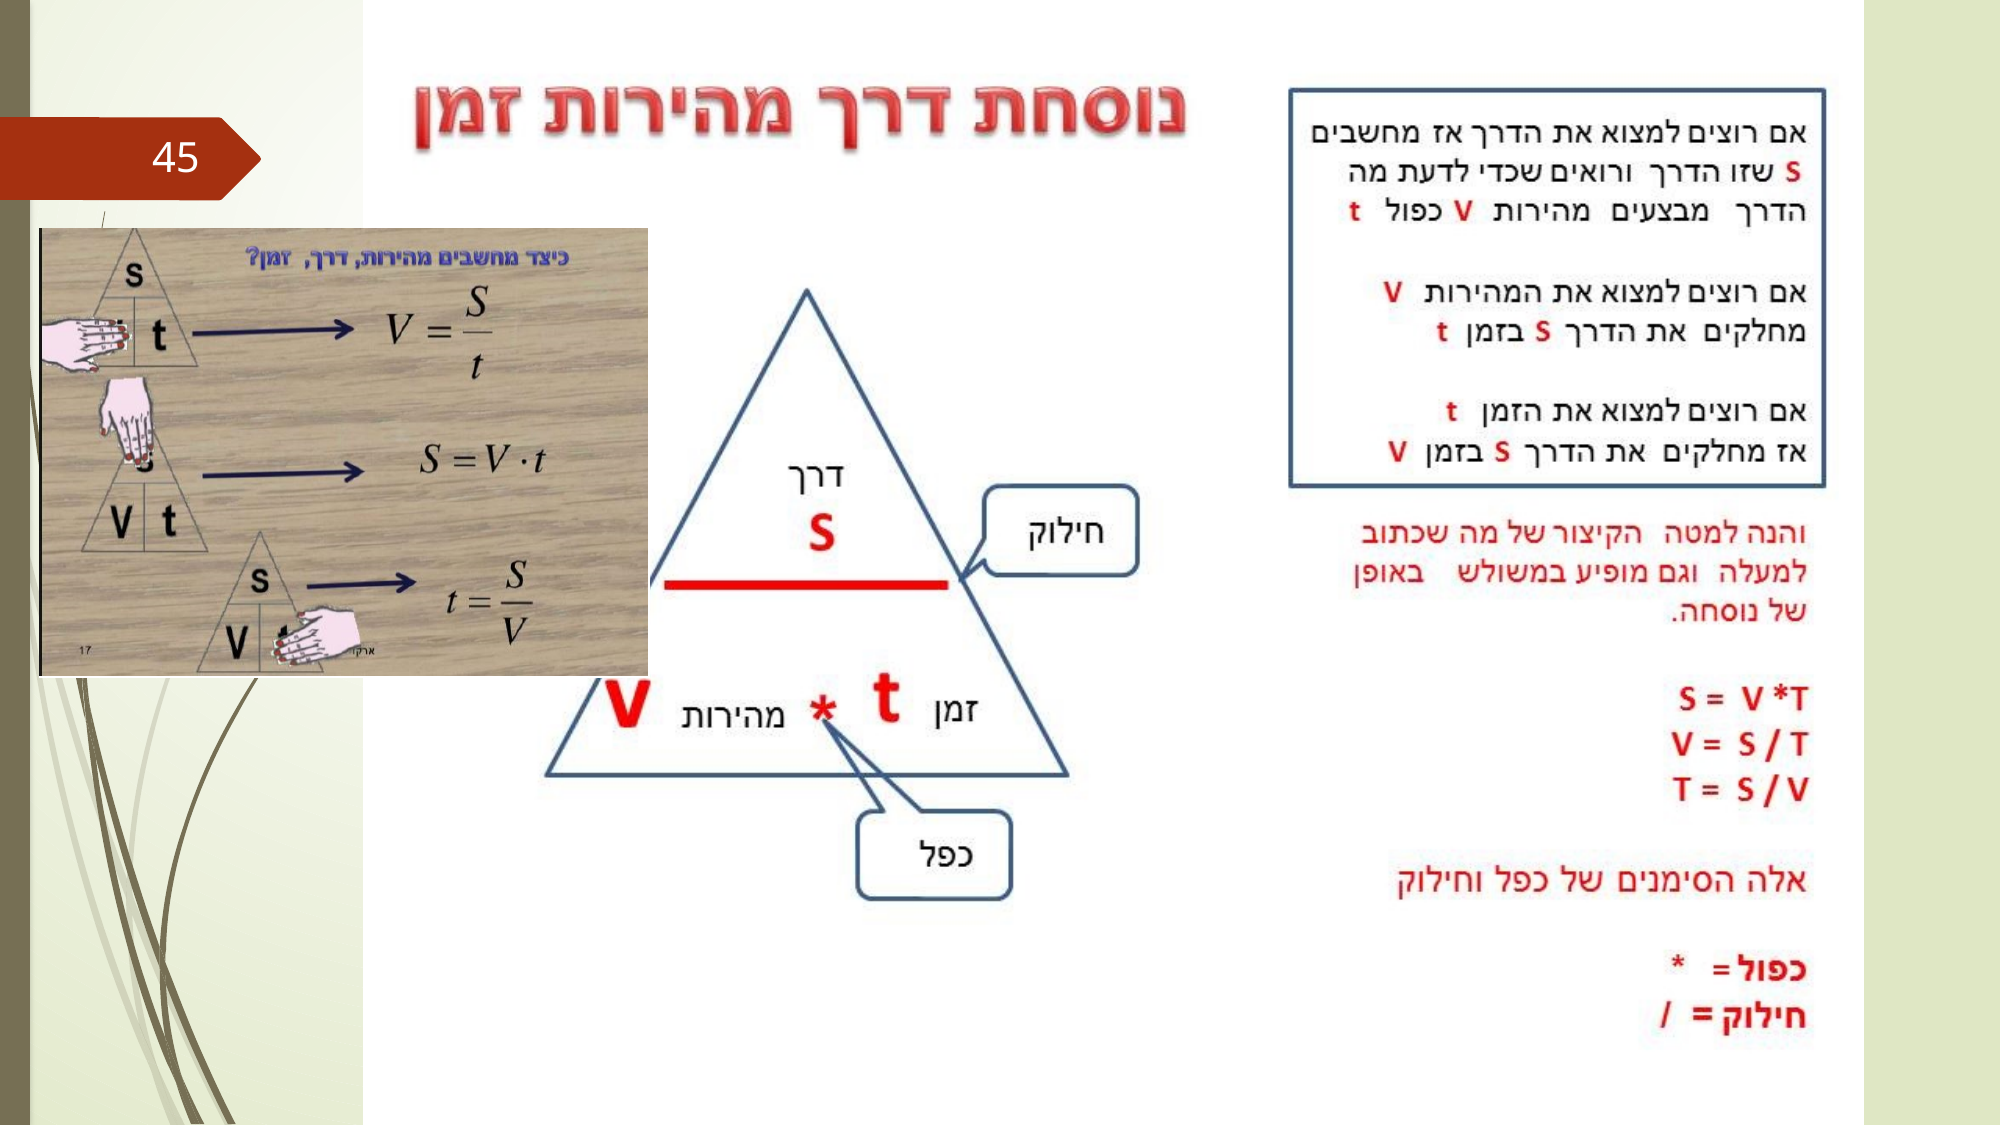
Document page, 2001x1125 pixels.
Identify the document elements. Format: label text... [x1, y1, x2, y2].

picture [39, 0, 1865, 1125]
slide_number 45 [87, 129, 216, 190]
